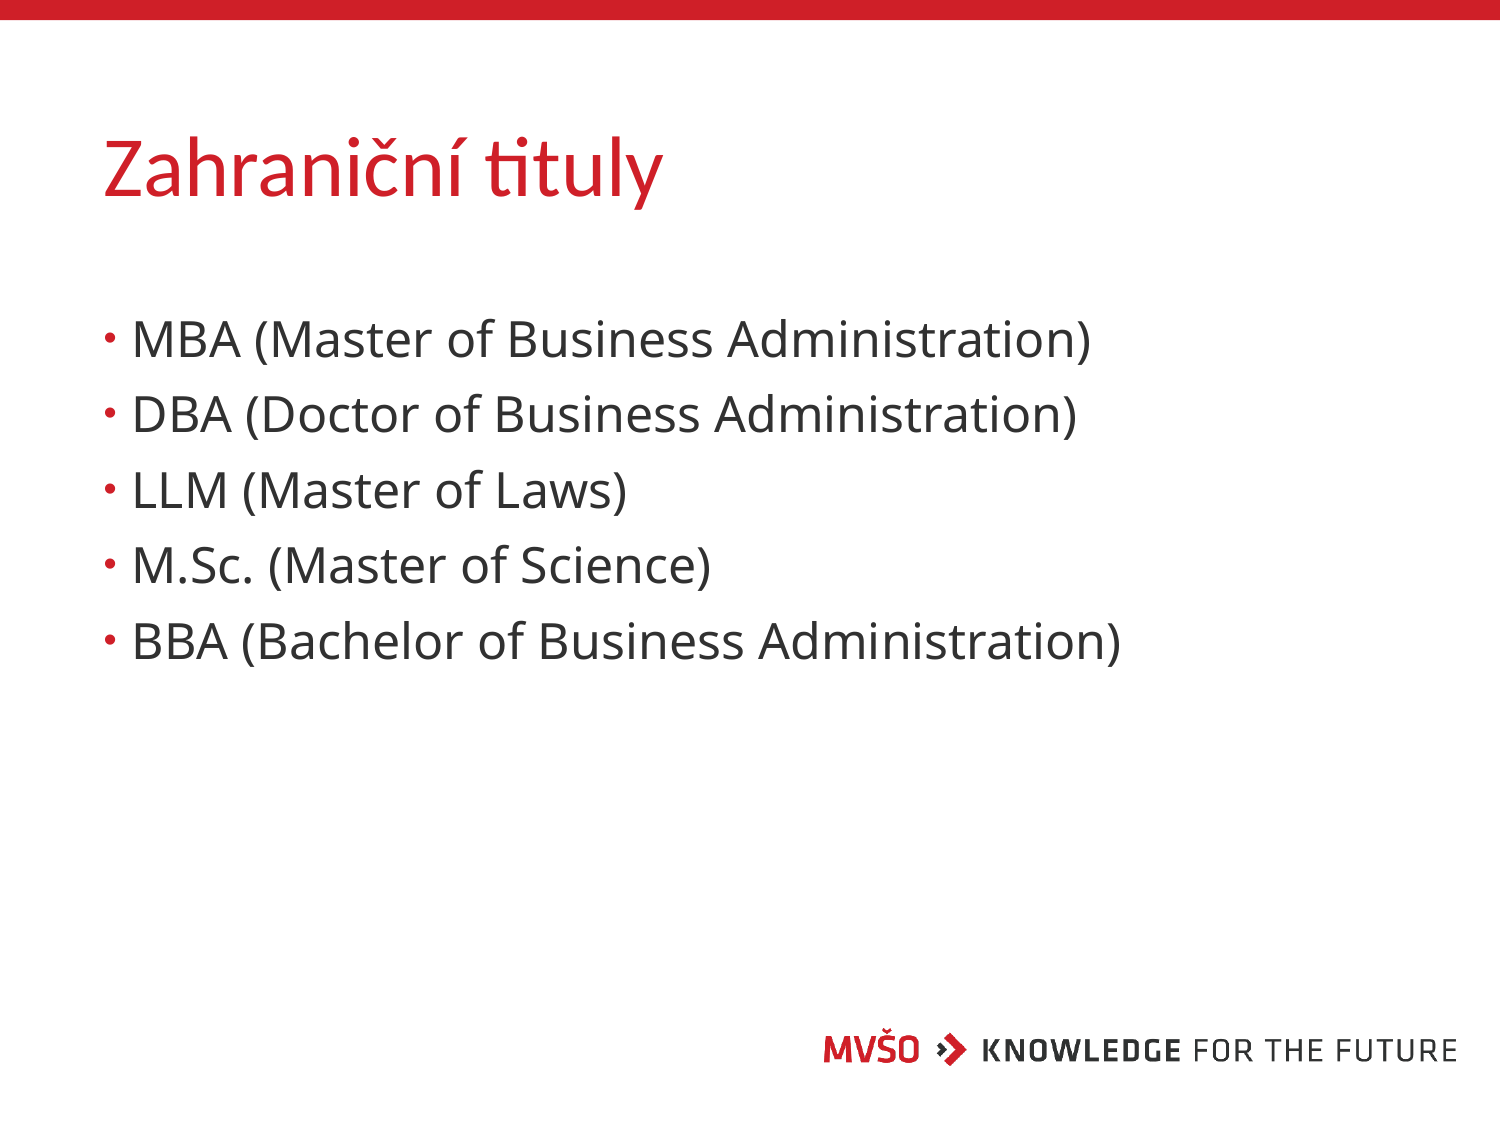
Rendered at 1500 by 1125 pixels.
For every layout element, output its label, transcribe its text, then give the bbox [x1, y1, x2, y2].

title Zahraniční tituly [88, 59, 1412, 278]
list MBA (Master of Business Administration) DBA (Doctor of Business Administration) LLM (Master of Laws) M.Sc. (Master of Science) BBA (Bachelor of Business Administration) [88, 299, 1412, 969]
picture [824, 1028, 1456, 1066]
